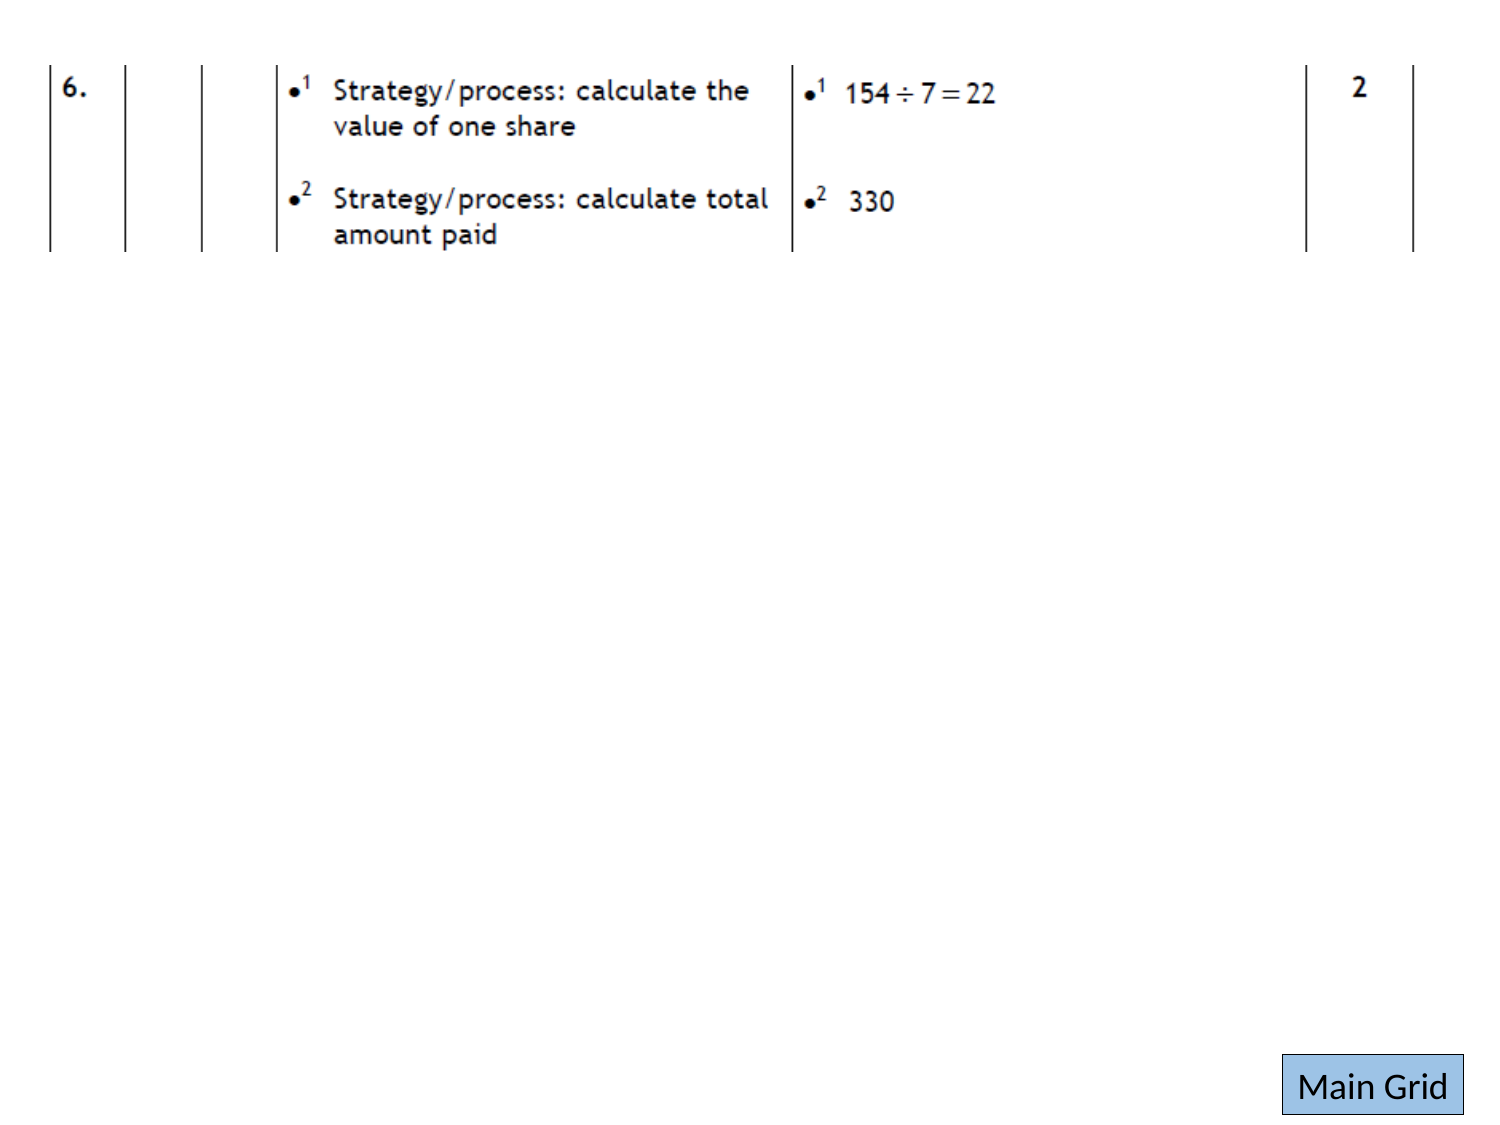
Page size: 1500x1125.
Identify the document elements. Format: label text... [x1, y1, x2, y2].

picture [45, 65, 1433, 252]
text_box Main Grid [1282, 1054, 1464, 1115]
